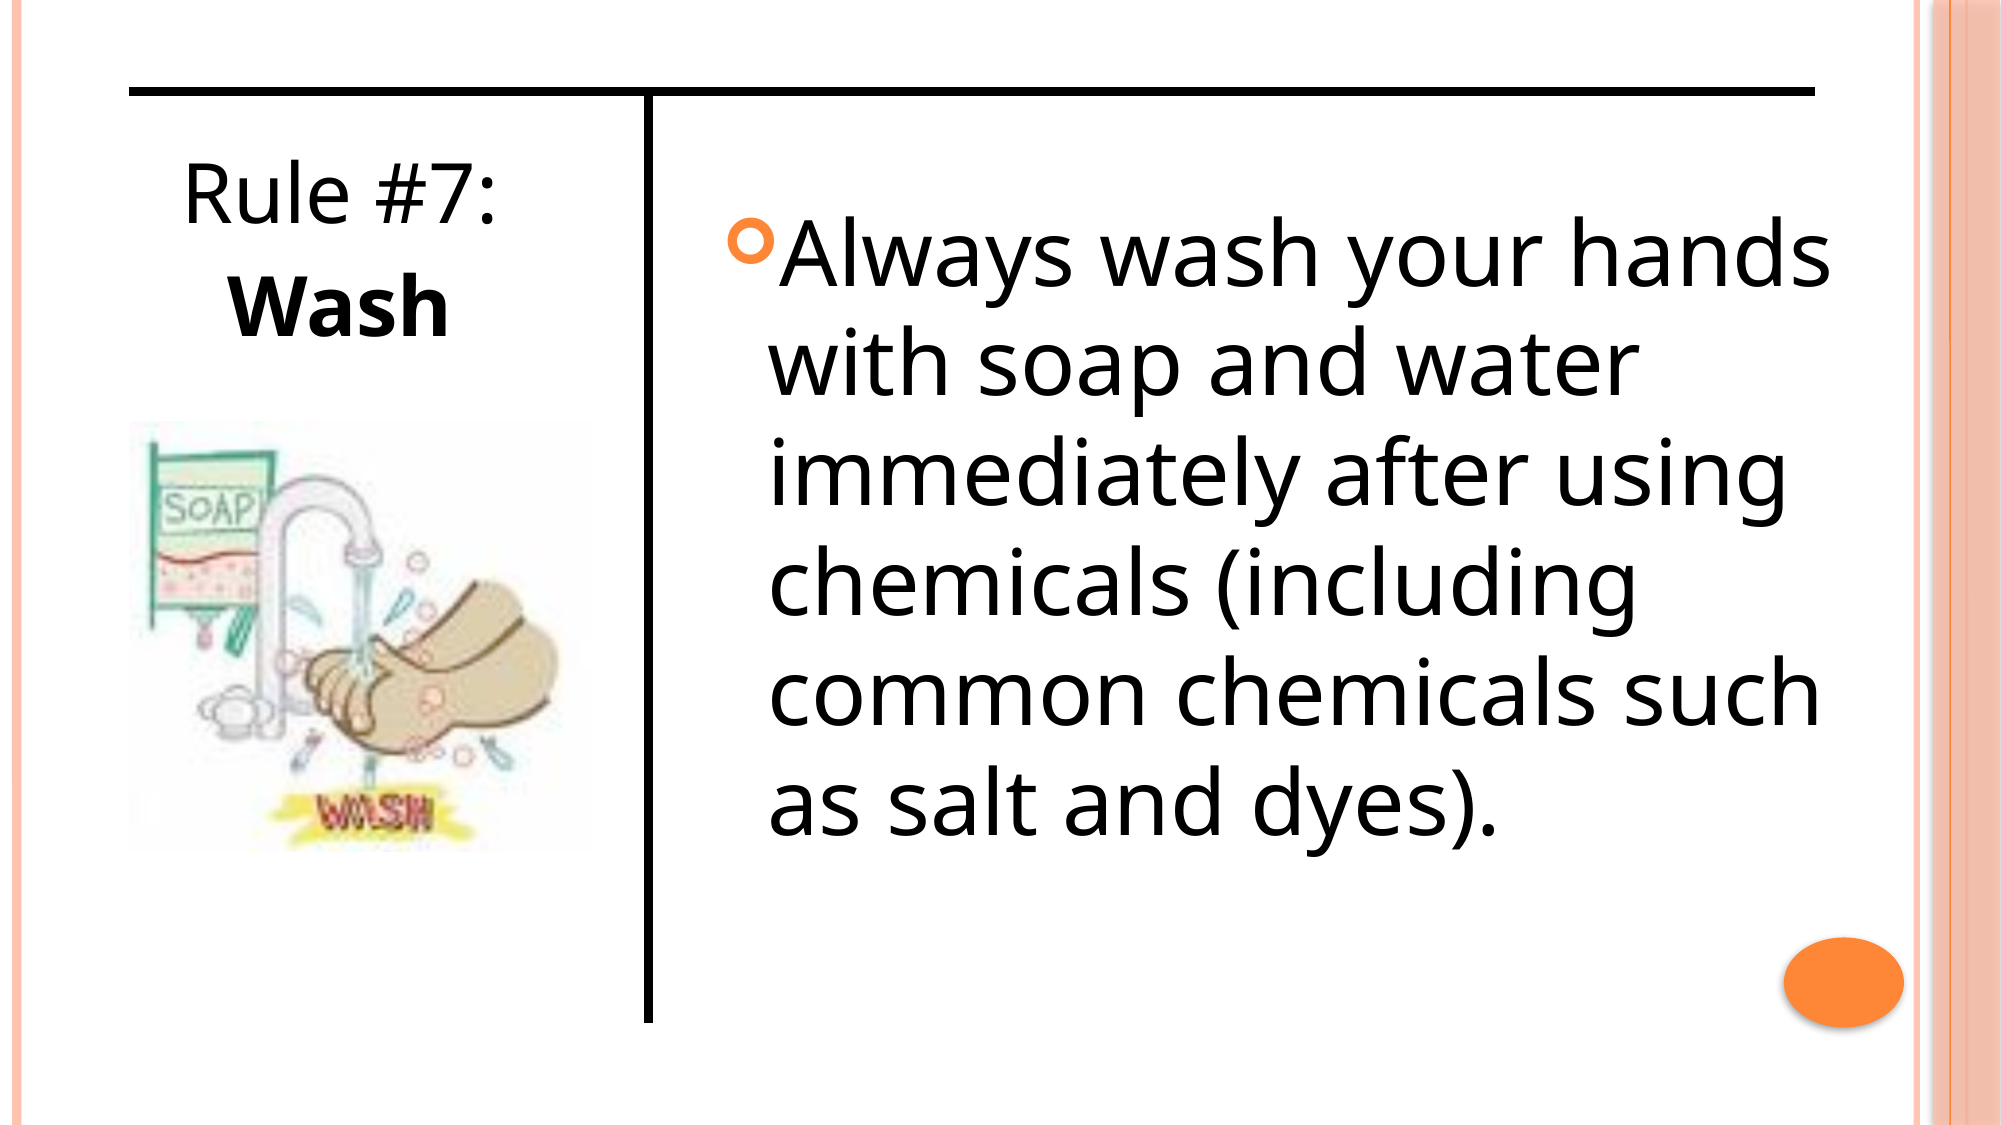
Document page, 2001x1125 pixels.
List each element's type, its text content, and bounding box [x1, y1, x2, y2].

list Rule #7: Wash [72, 133, 608, 397]
list Always wash your hands with soap and water immediately after using chemicals (including common chemicals such as salt and dyes). [707, 186, 1872, 1070]
picture [128, 420, 592, 852]
